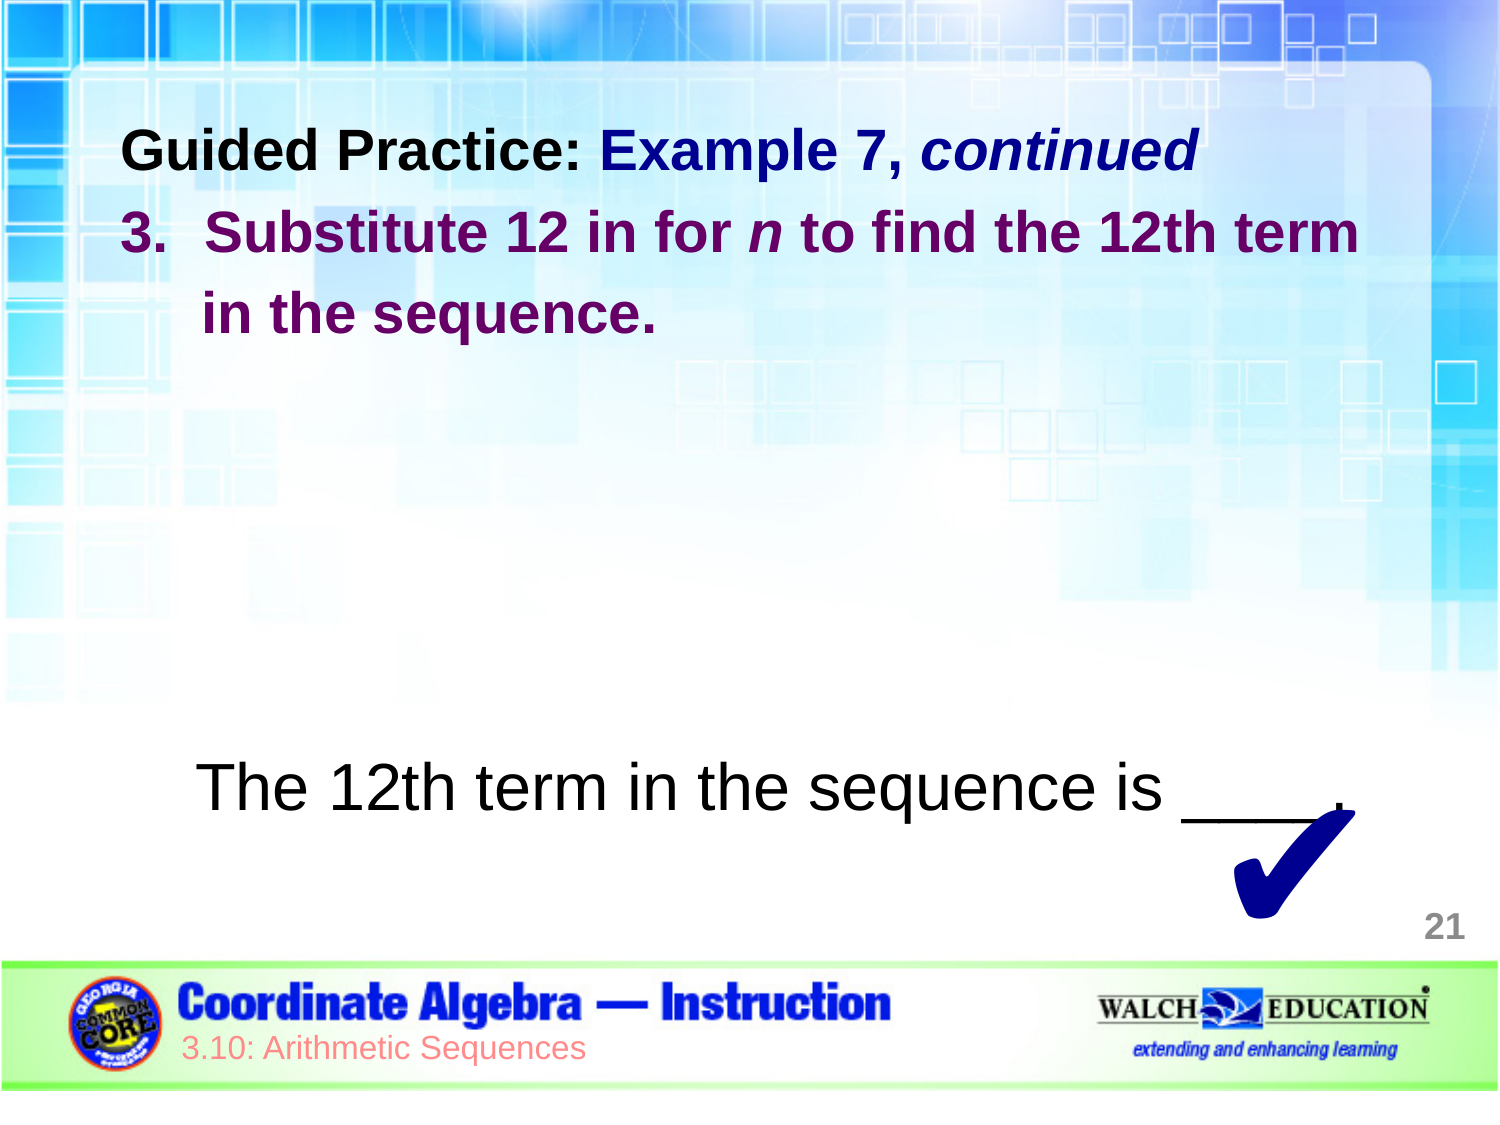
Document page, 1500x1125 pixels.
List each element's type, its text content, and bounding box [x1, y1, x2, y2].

footer 3.10: Arithmetic Sequences [166, 1024, 1080, 1069]
text_box ✔ [1128, 729, 1394, 985]
picture [1, 0, 1500, 1091]
slide_number 21 [1394, 901, 1481, 949]
